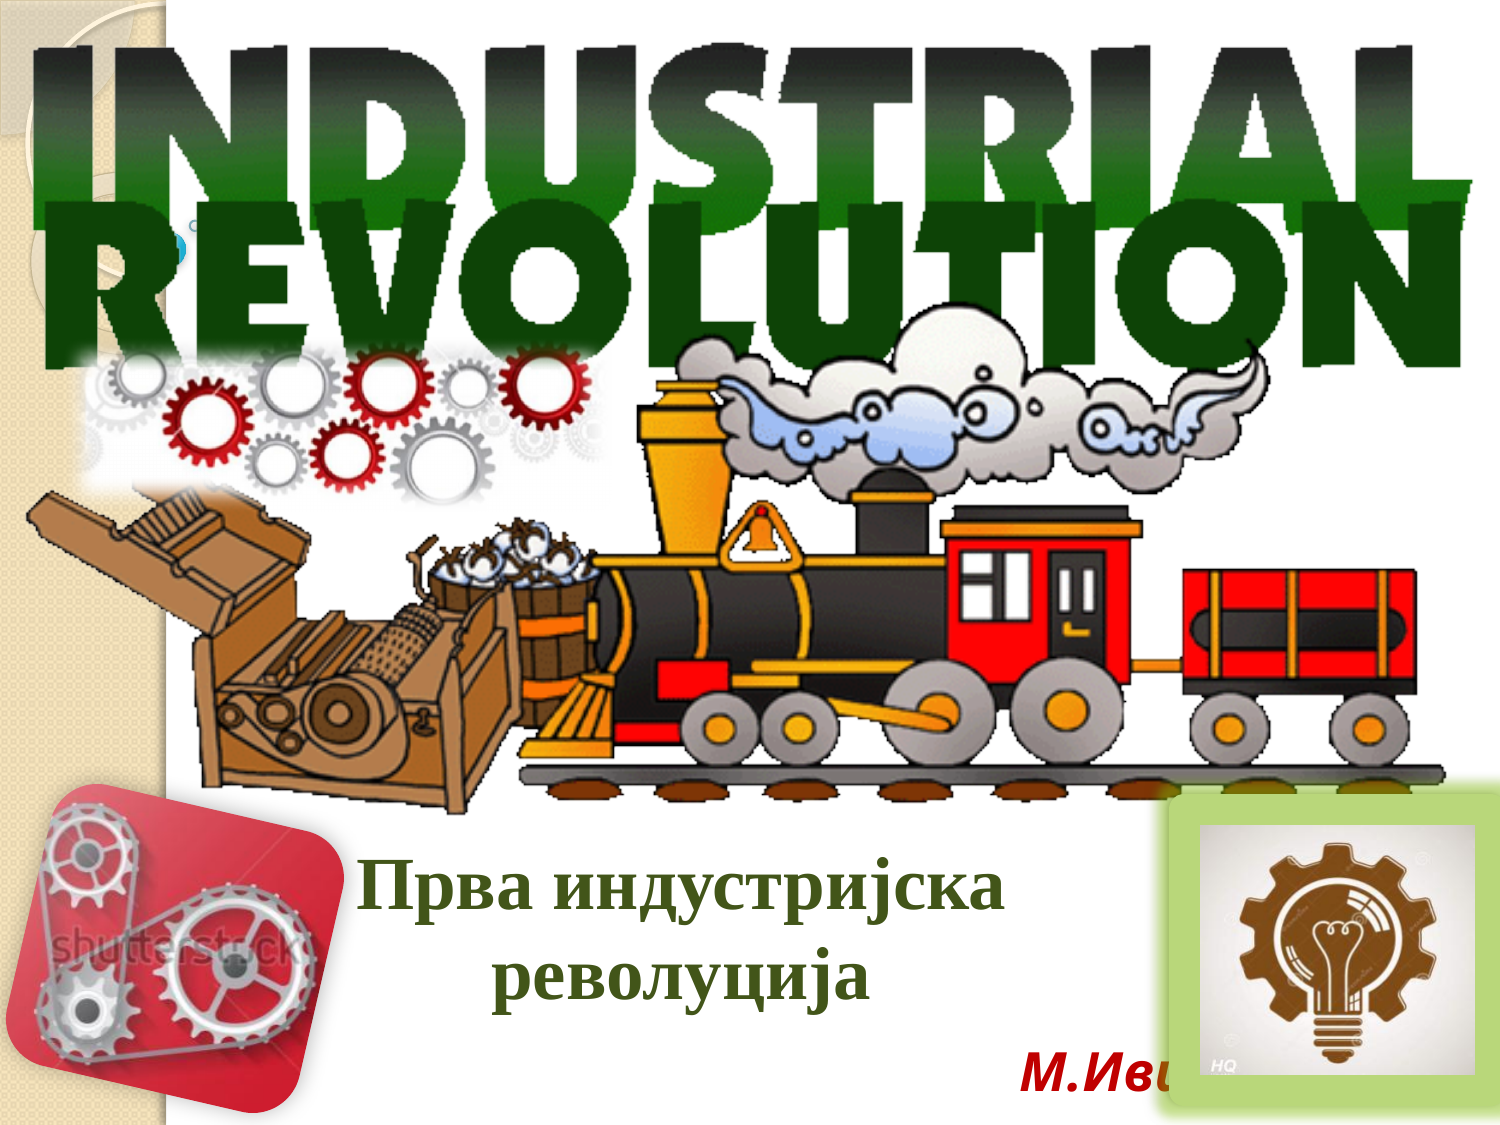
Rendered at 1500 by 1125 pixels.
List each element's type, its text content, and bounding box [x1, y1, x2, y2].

picture [0, 0, 1500, 1113]
text_box Прва индустријска револуција [336, 860, 1149, 990]
subtitle М.Ивић [999, 1037, 1263, 1125]
